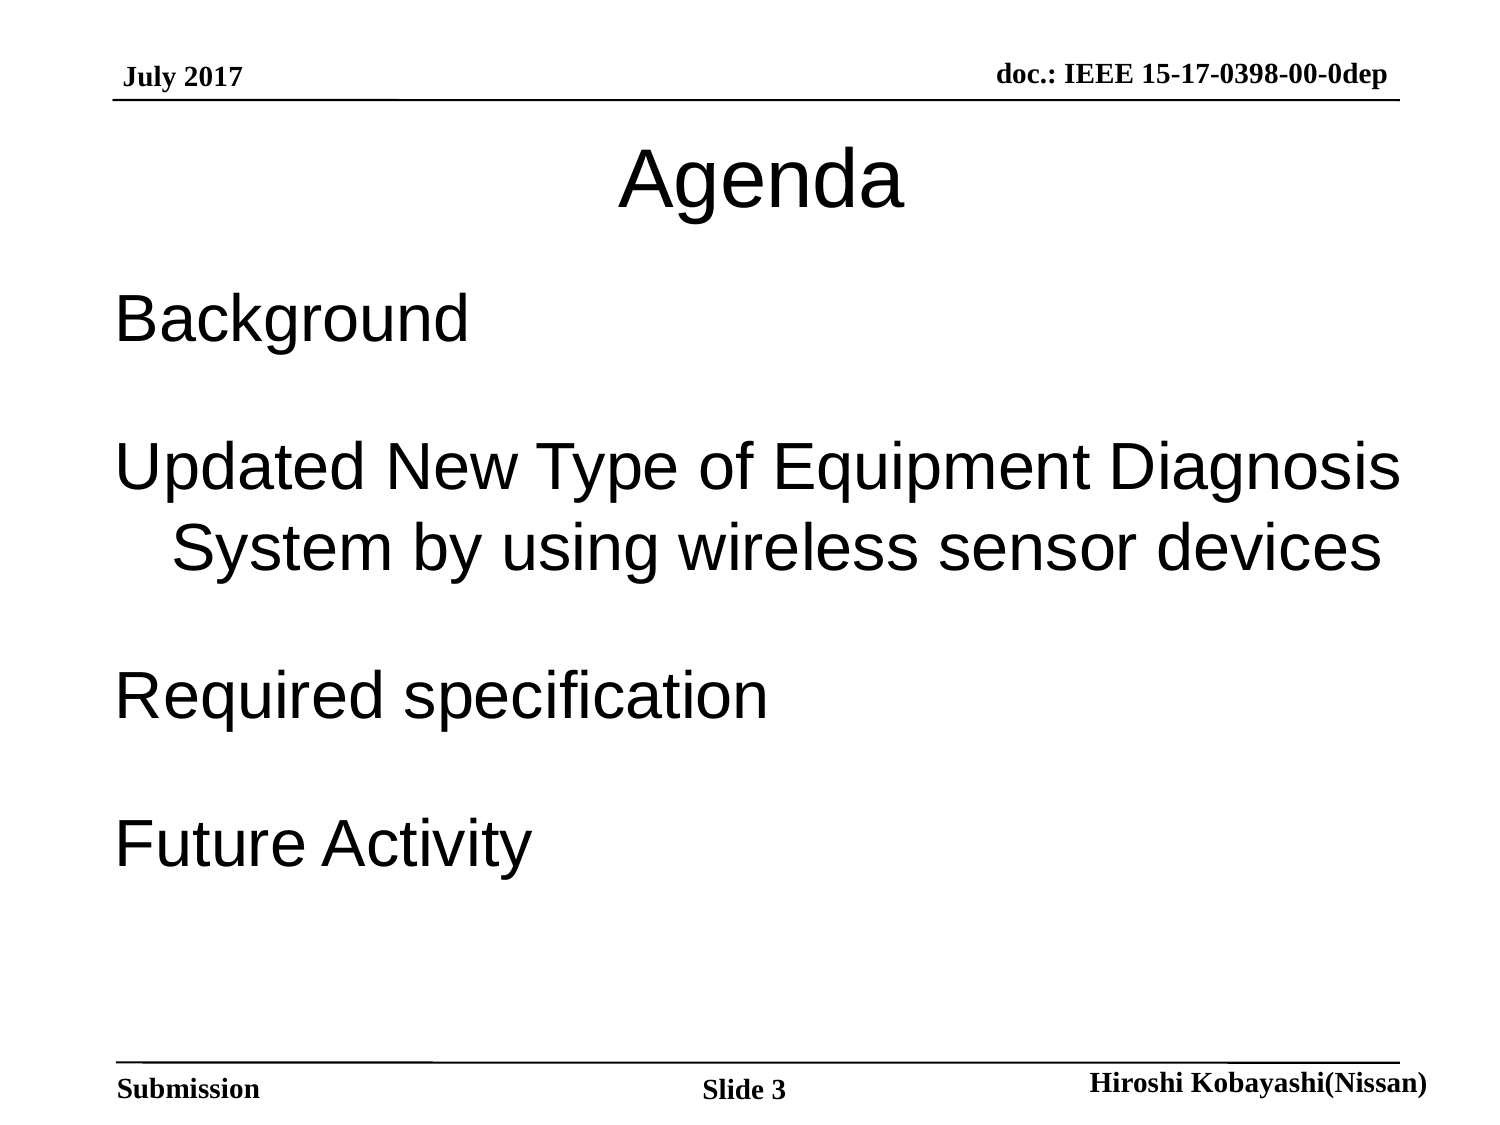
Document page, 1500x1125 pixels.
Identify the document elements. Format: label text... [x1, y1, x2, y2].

title Agenda [125, 112, 1399, 237]
slide_number Slide 3 [702, 1070, 811, 1113]
list Background Updated New Type of Equipment Diagnosis System by using wireless sensor devices Required specification Future Activity [99, 267, 1447, 1066]
